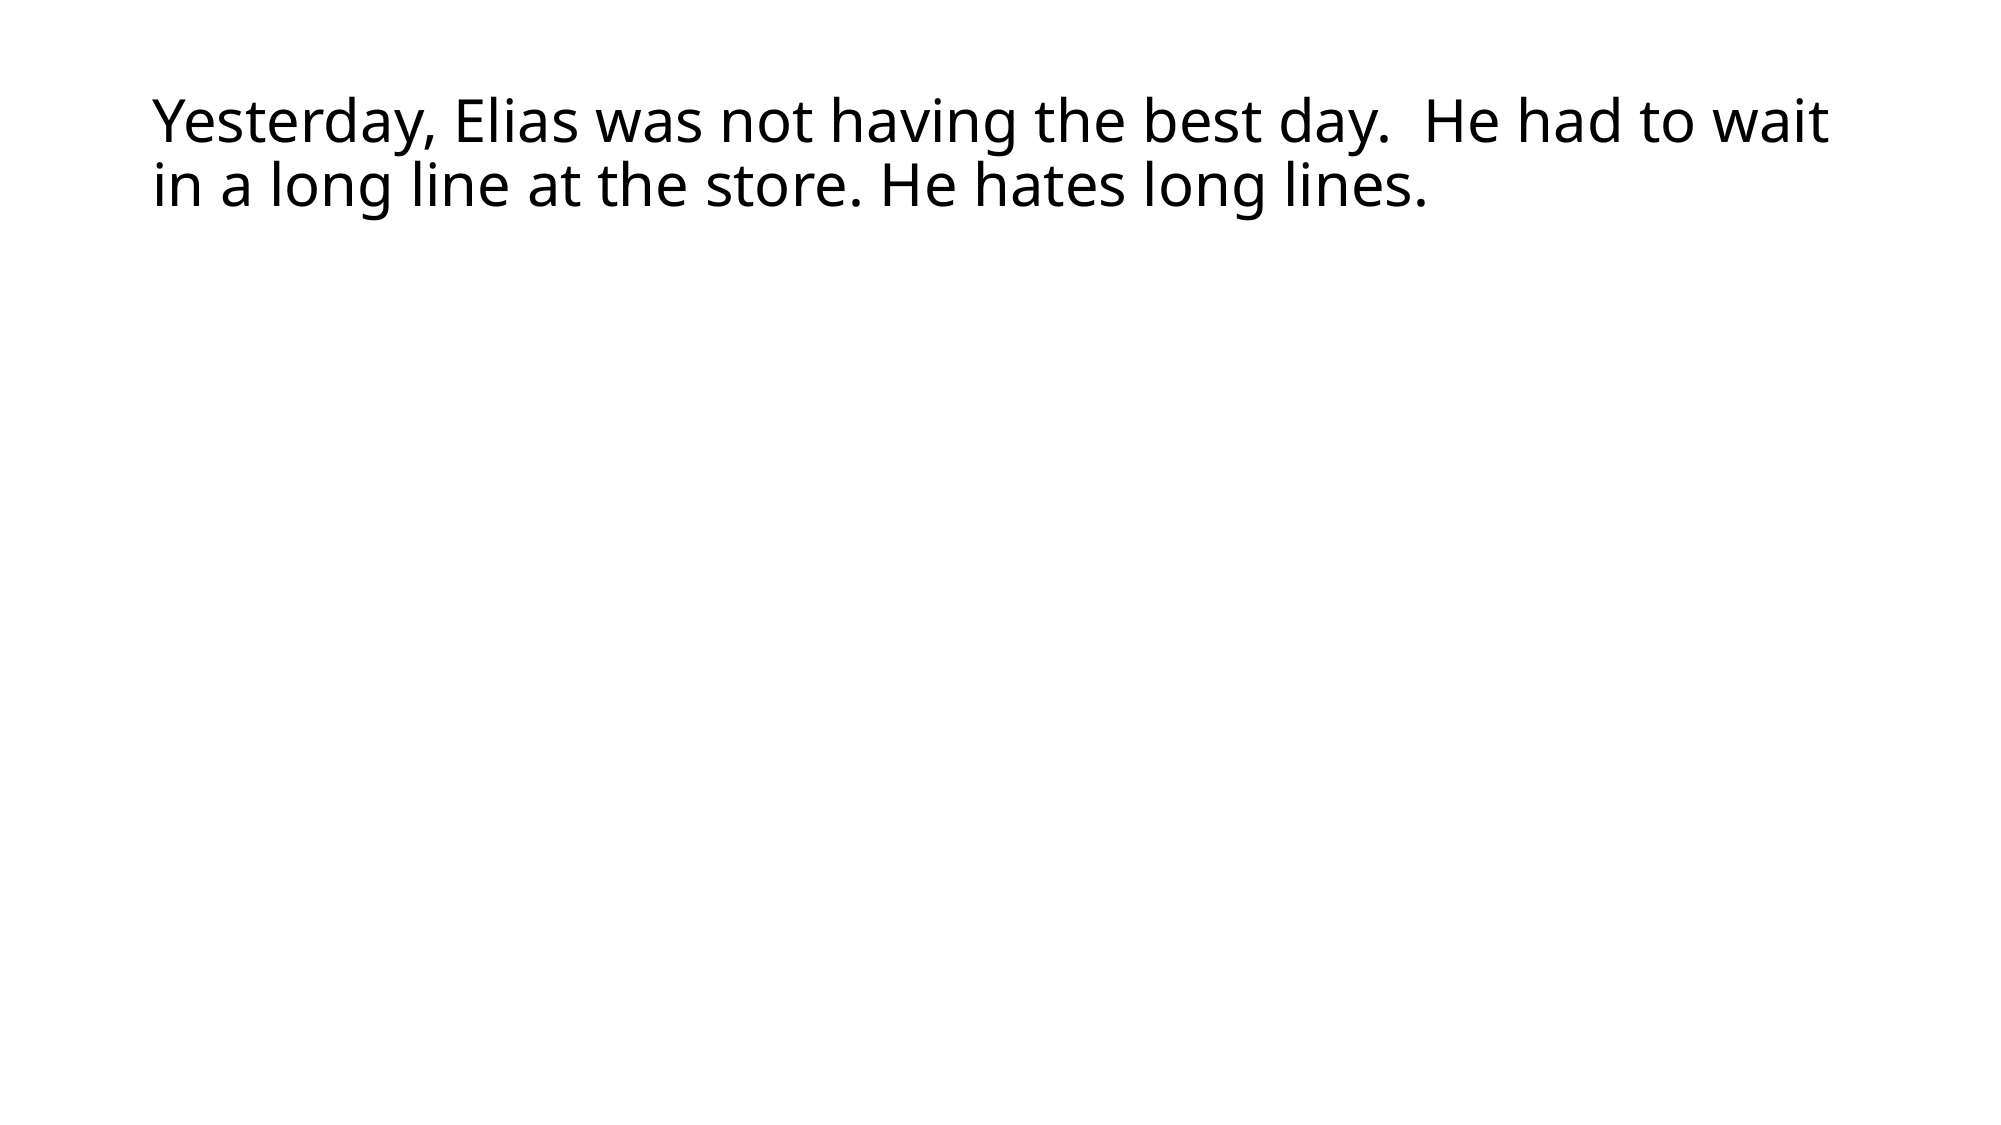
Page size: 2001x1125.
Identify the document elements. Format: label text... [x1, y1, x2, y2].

title Yesterday, Elias was not having the best day. He had to wait in a long line at the store. He hates long lines. [137, 82, 1863, 300]
